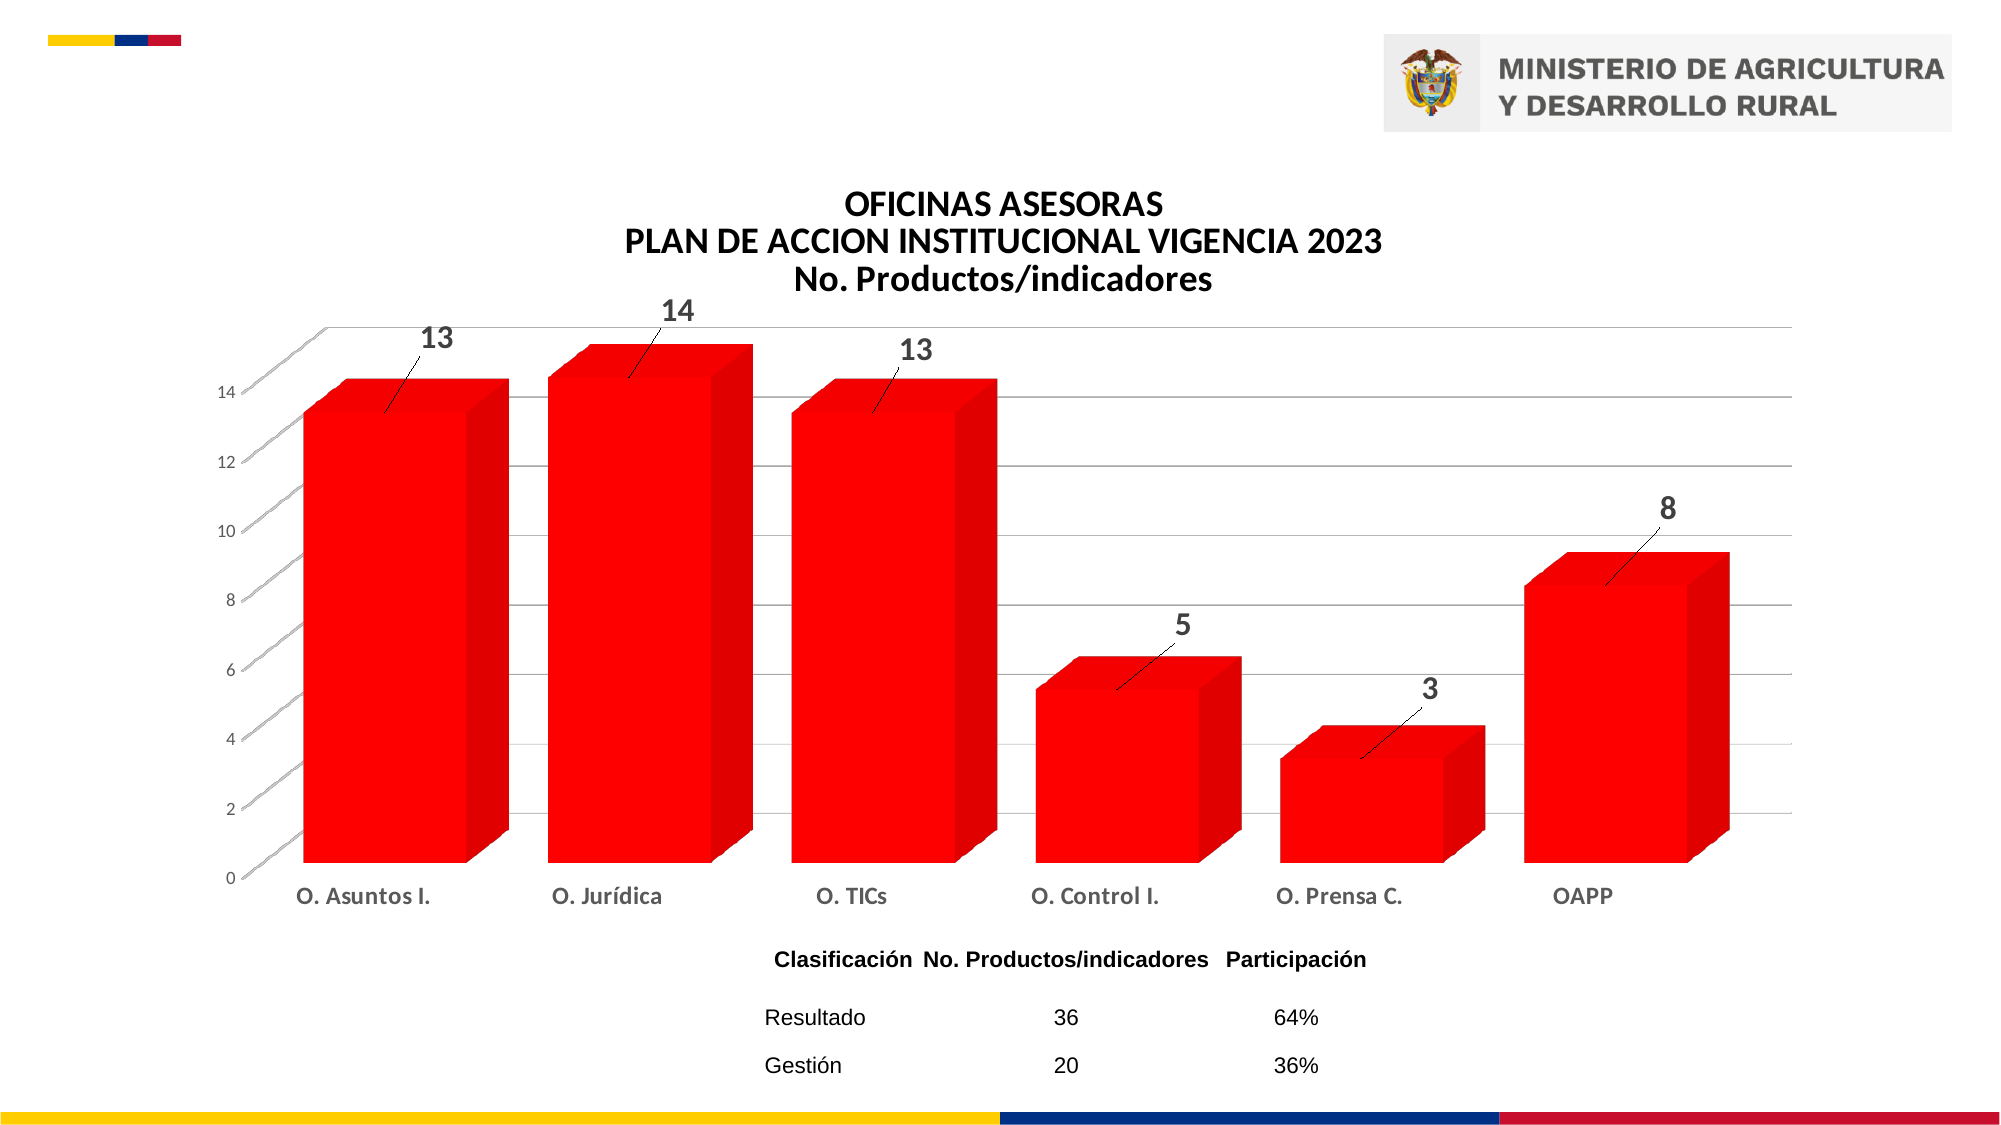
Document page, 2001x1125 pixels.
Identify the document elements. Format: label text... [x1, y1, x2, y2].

table_cell 64% [1210, 993, 1383, 1042]
table_cell 36 [923, 993, 1210, 1042]
table_cell Gestión [765, 1042, 923, 1090]
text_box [48, 34, 182, 46]
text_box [0, 1112, 2000, 1125]
table_cell 36% [1210, 1042, 1383, 1090]
table_header Clasificación [765, 926, 923, 993]
table_cell Resultado [765, 993, 923, 1042]
chart [147, 153, 1860, 926]
text_box [1383, 34, 1952, 132]
table_header Participación [1210, 926, 1383, 993]
table_header No. Productos/indicadores [923, 926, 1210, 993]
table_cell 20 [923, 1042, 1210, 1090]
